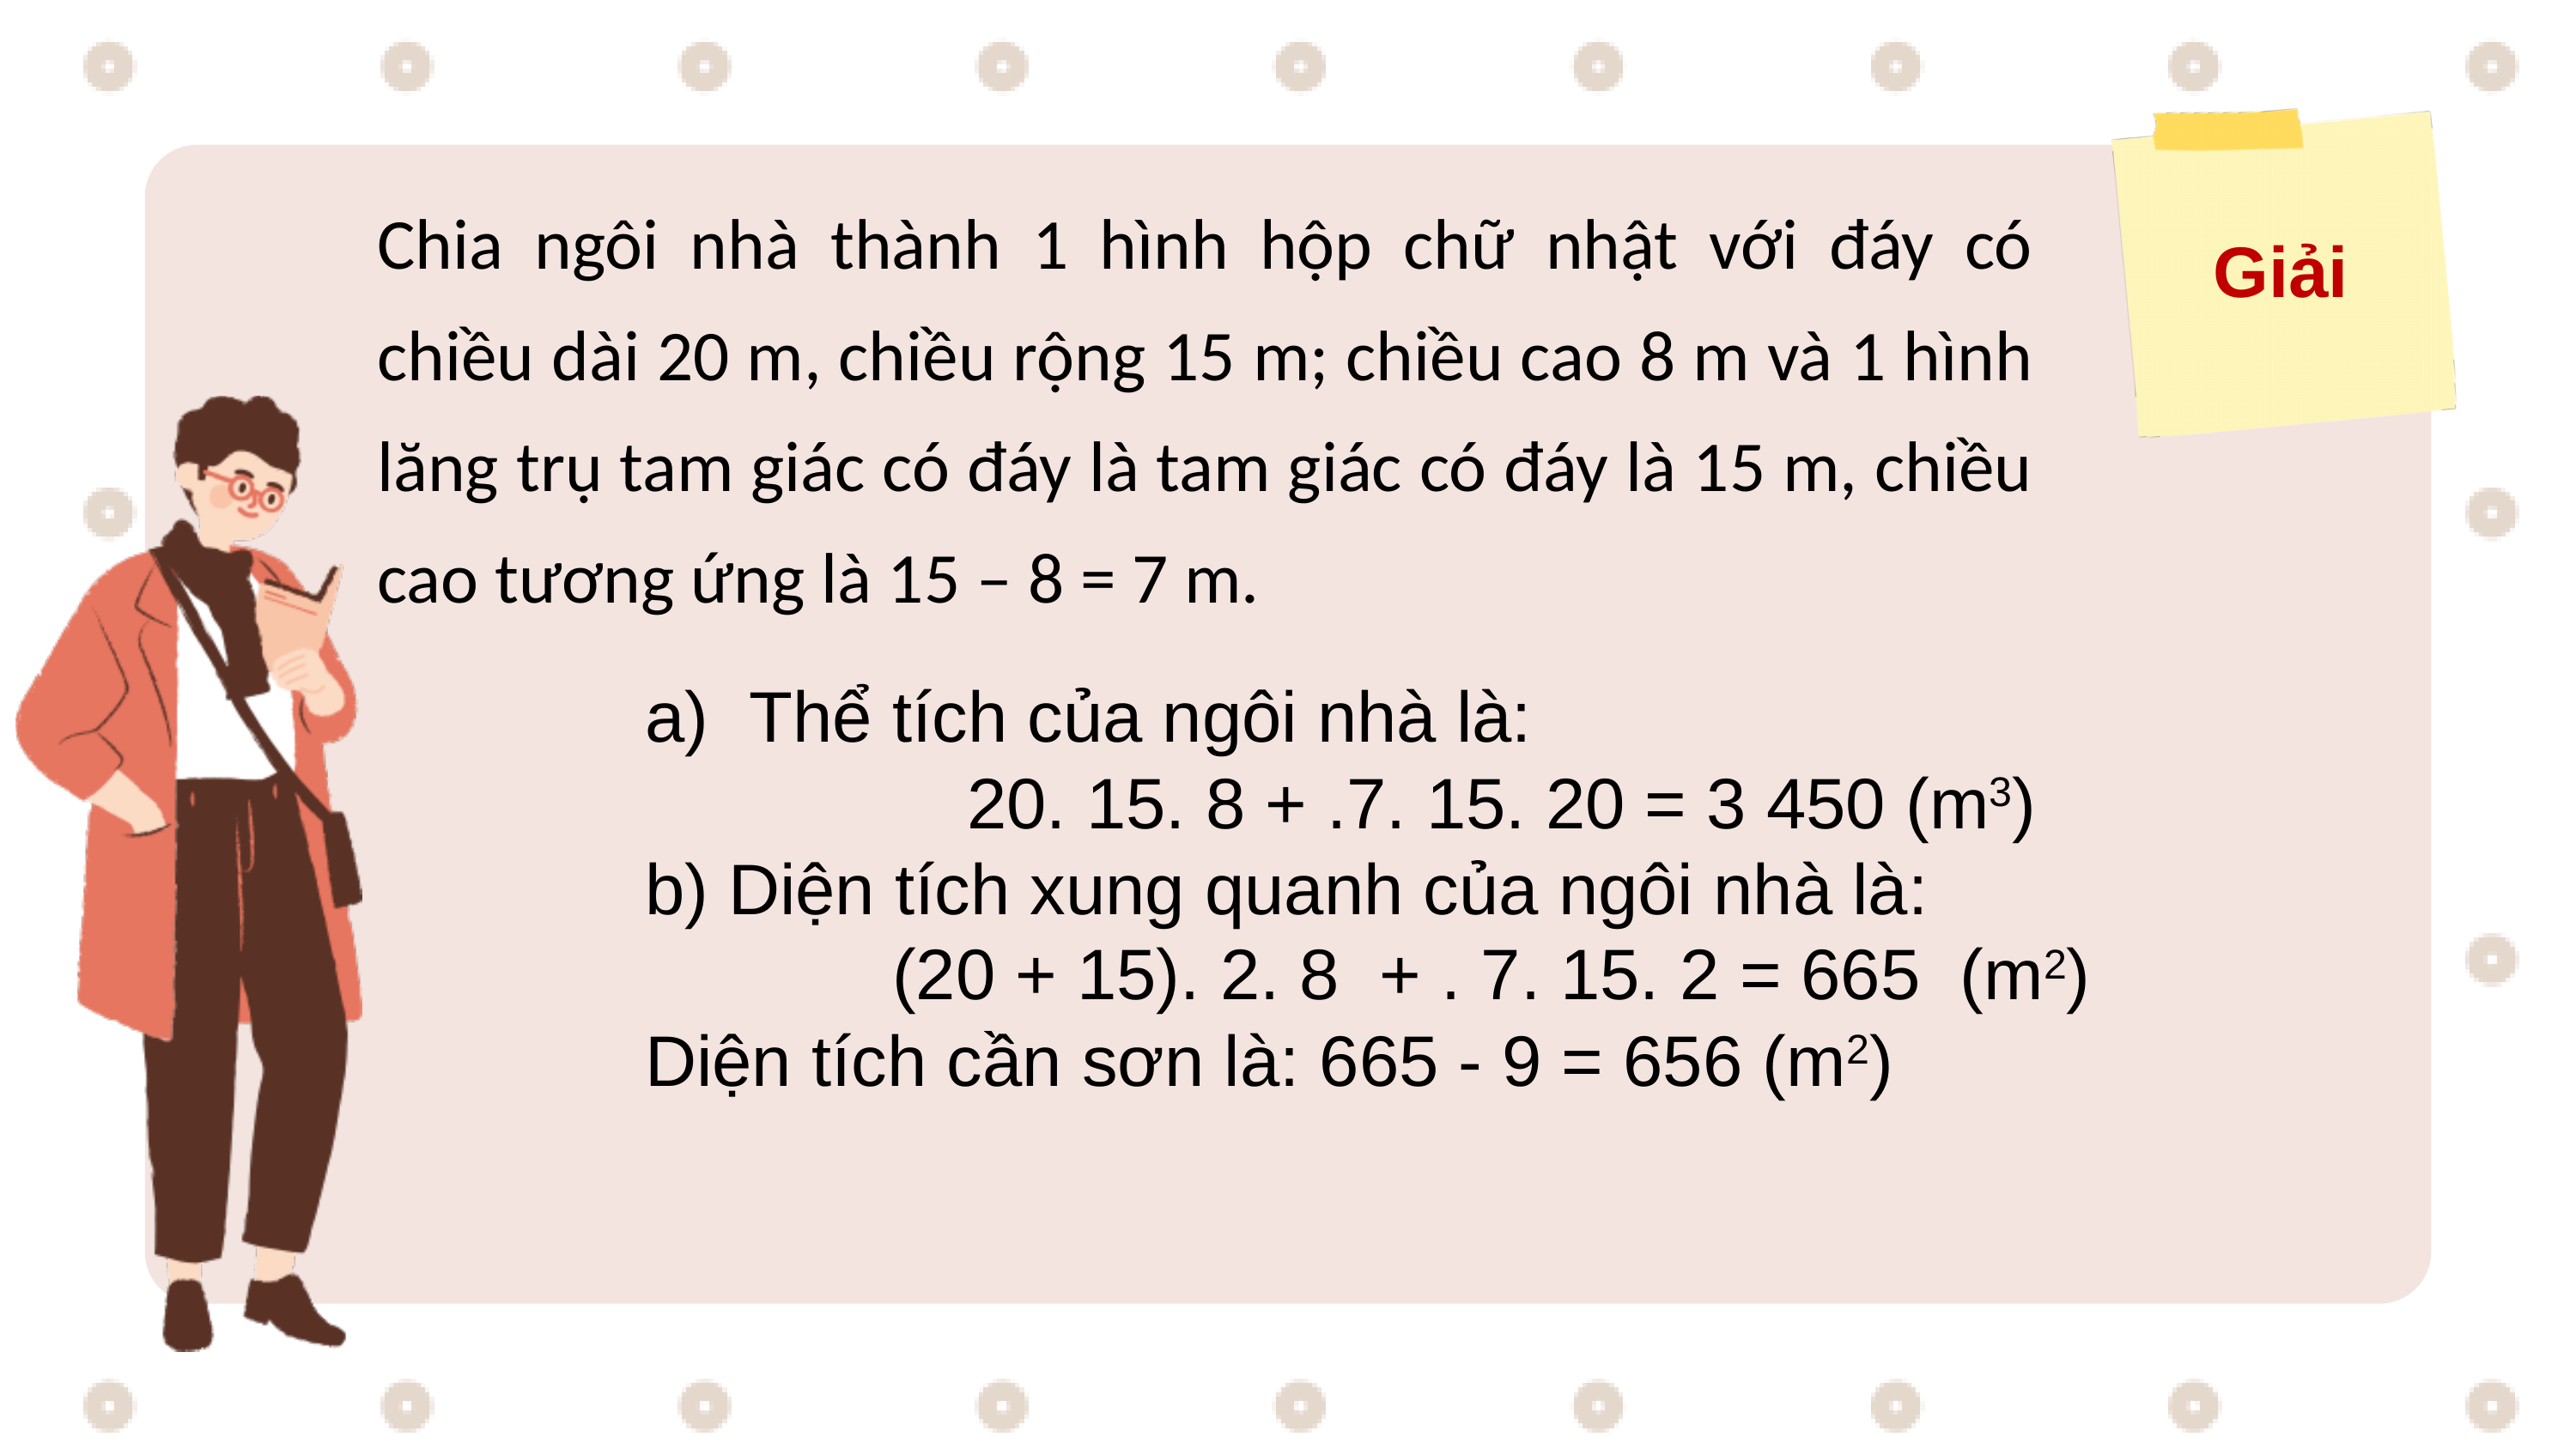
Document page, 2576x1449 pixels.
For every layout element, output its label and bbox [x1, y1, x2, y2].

text_box [144, 144, 2432, 1304]
picture [0, 0, 2576, 1449]
